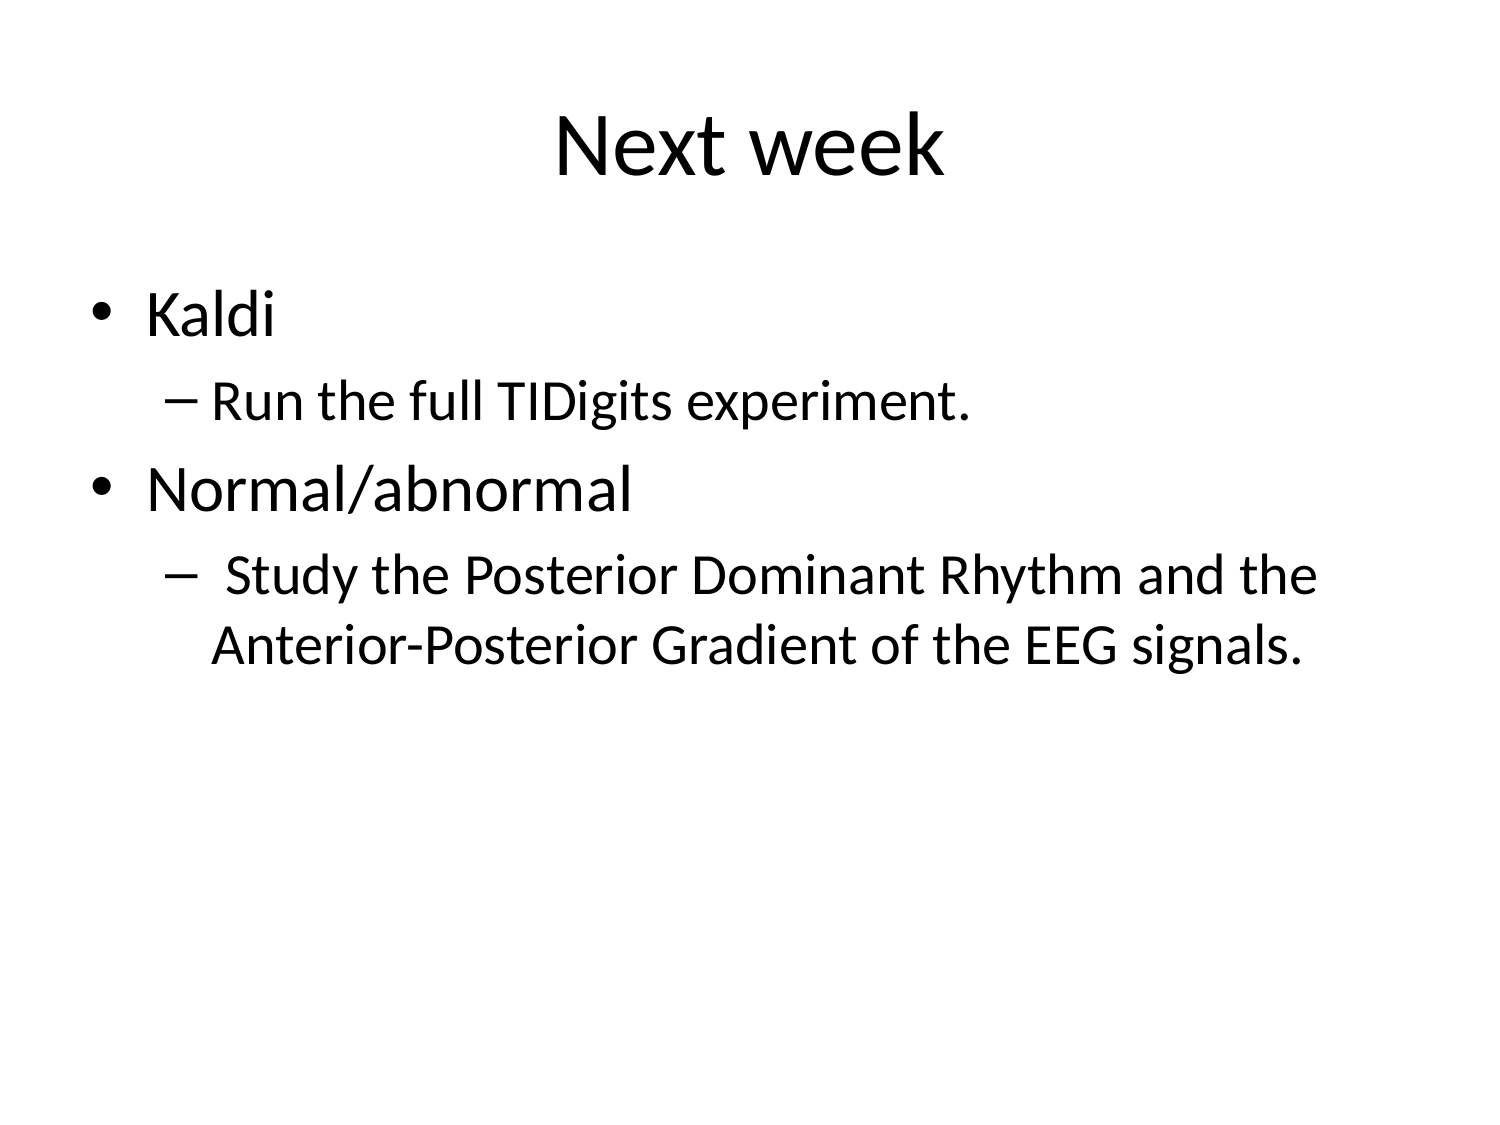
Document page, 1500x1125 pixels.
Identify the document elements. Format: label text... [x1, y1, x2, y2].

list Kaldi Run the full TIDigits experiment. Normal/abnormal Study the Posterior Dominant Rhythm and the Anterior-Posterior Gradient of the EEG signals. [75, 262, 1425, 1005]
title Next week [75, 45, 1425, 233]
